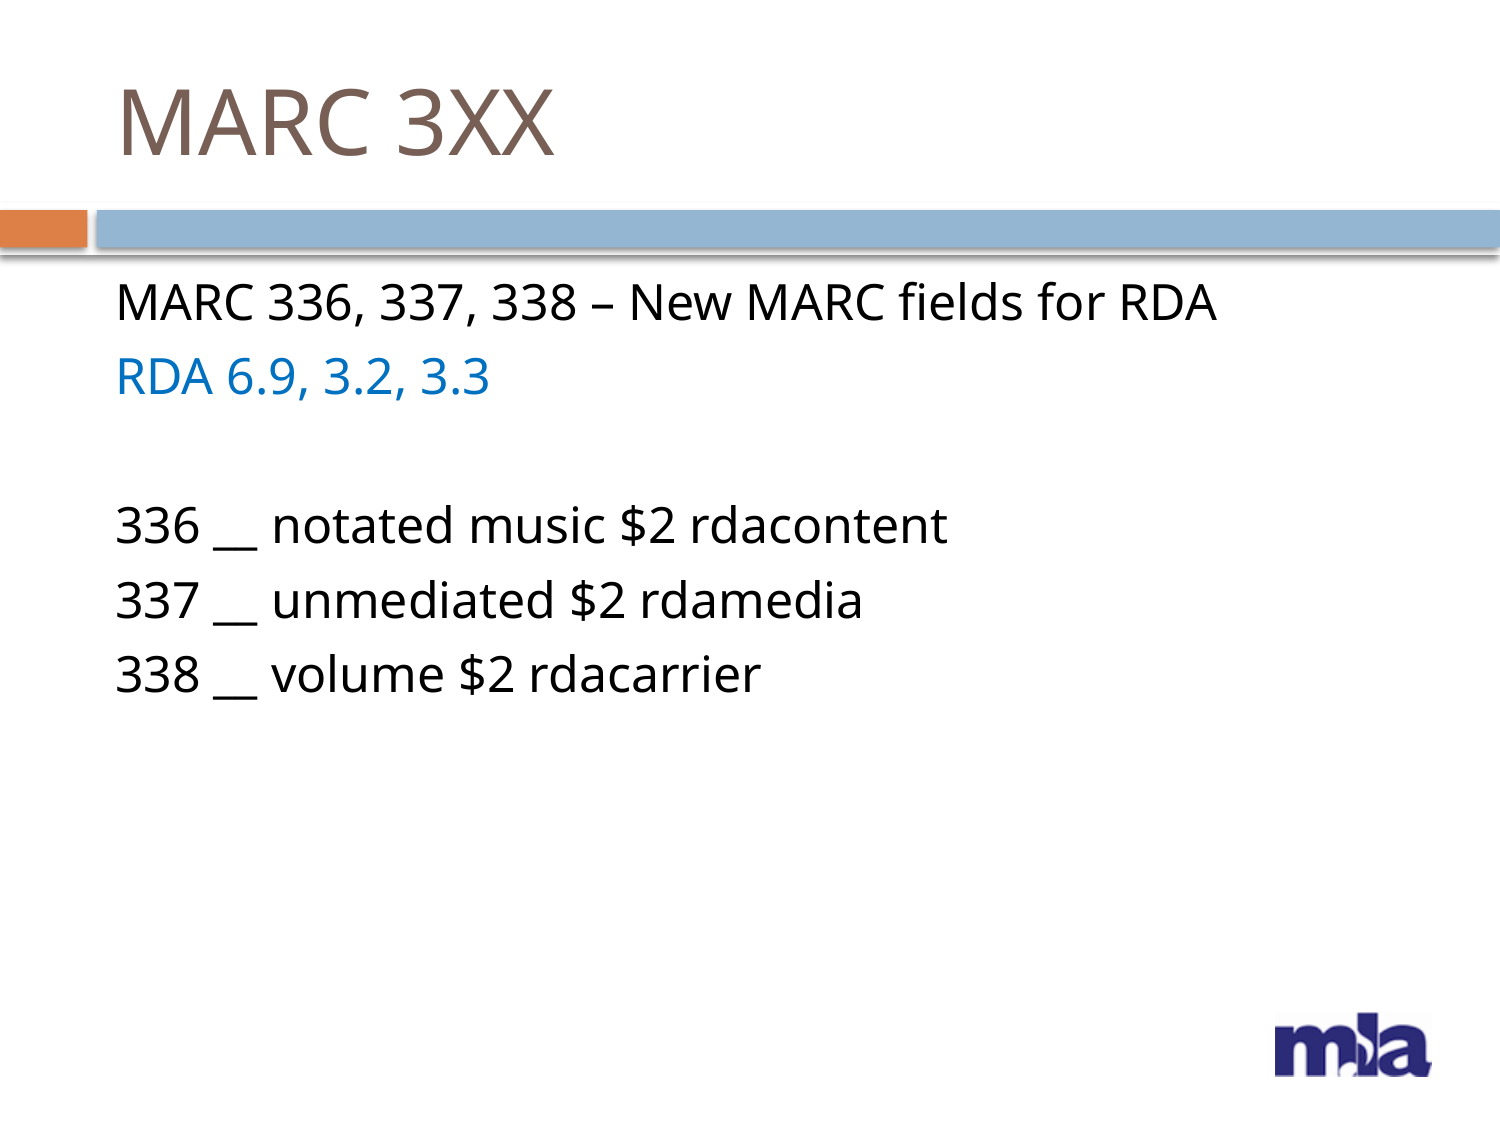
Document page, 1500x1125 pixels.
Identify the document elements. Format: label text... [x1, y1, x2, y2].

list MARC 336, 337, 338 – New MARC fields for RDA RDA 6.9, 3.2, 3.3 336 __ notated music $2 rdacontent 337 __ unmediated $2 rdamedia 338 __ volume $2 rdacarrier [100, 262, 1438, 1000]
picture [1275, 1012, 1432, 1077]
title MARC 3XX [100, 37, 1438, 200]
